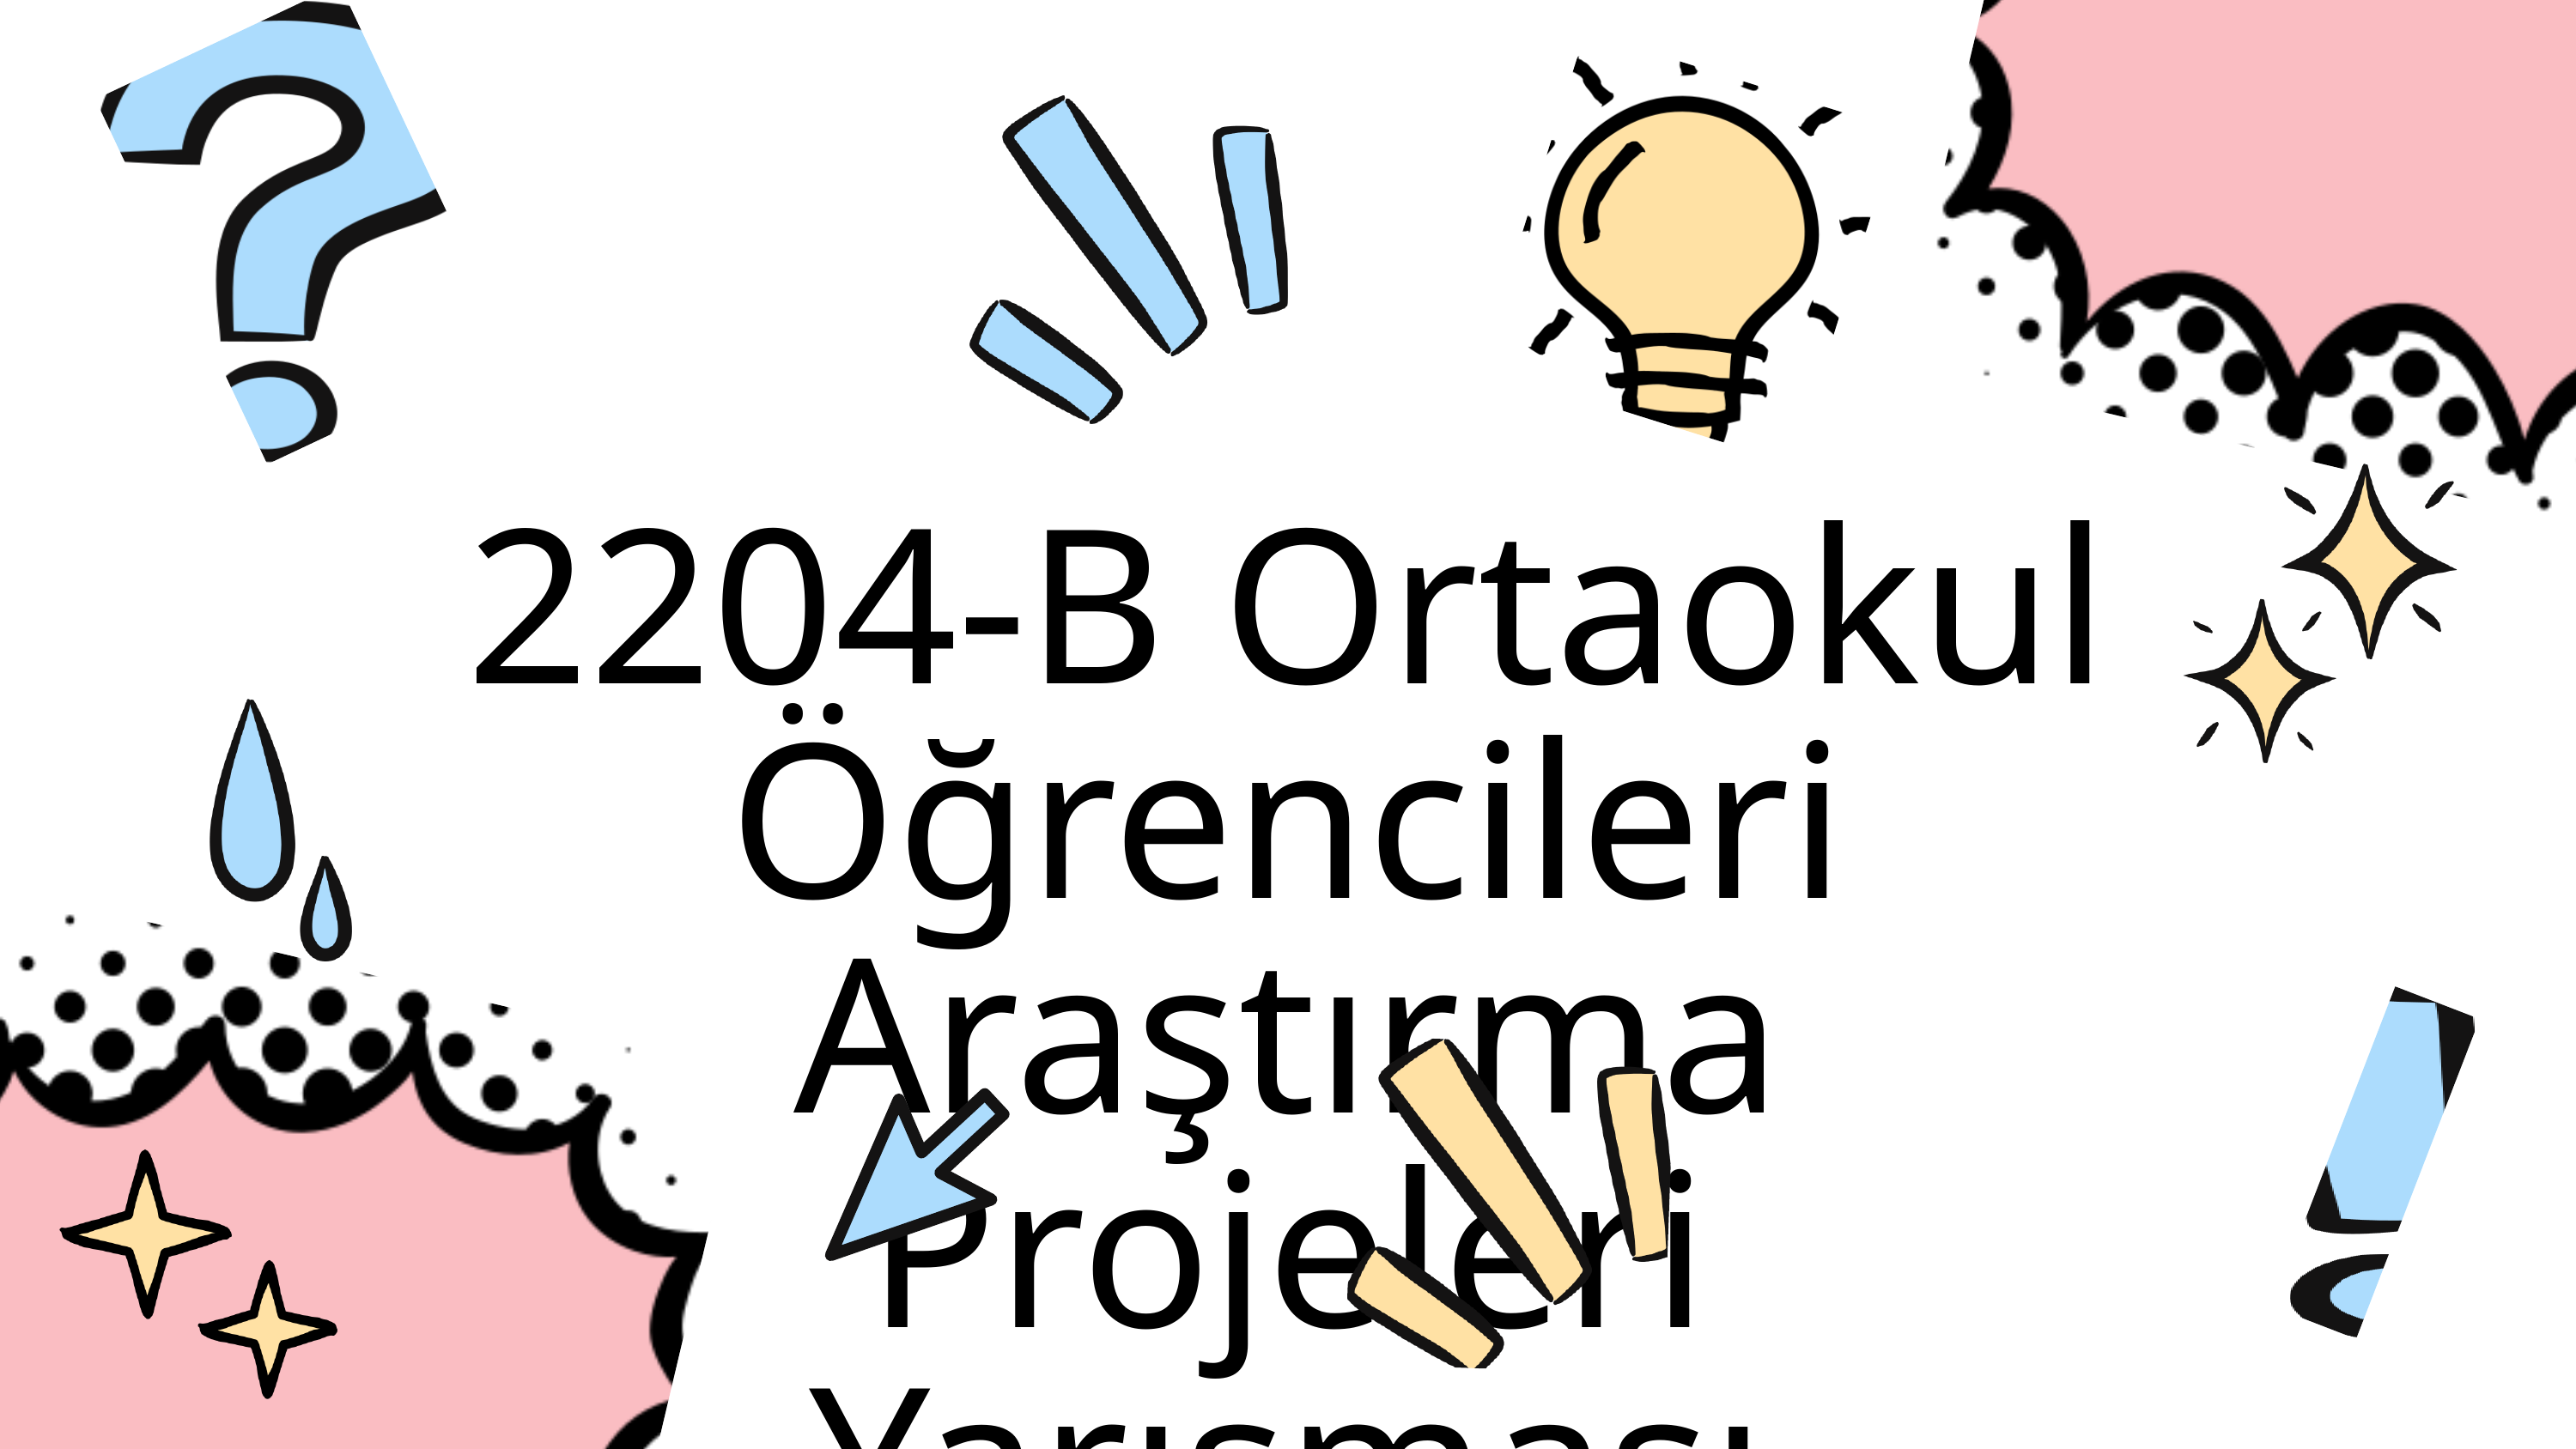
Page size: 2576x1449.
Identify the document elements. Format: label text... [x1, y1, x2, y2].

text_box [969, 95, 1288, 424]
text_box [95, 0, 512, 464]
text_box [840, 1052, 981, 1273]
text_box 2204-B Ortaokul Öğrencileri Araştırma Projeleri Yarışması [410, 512, 2166, 1449]
text_box [1480, 32, 1899, 464]
text_box [1898, 0, 2576, 524]
text_box [0, 887, 749, 1449]
text_box [2183, 464, 2458, 763]
text_box [1345, 1035, 1675, 1375]
text_box [59, 1149, 337, 1399]
text_box [2271, 986, 2480, 1339]
text_box [188, 699, 362, 961]
